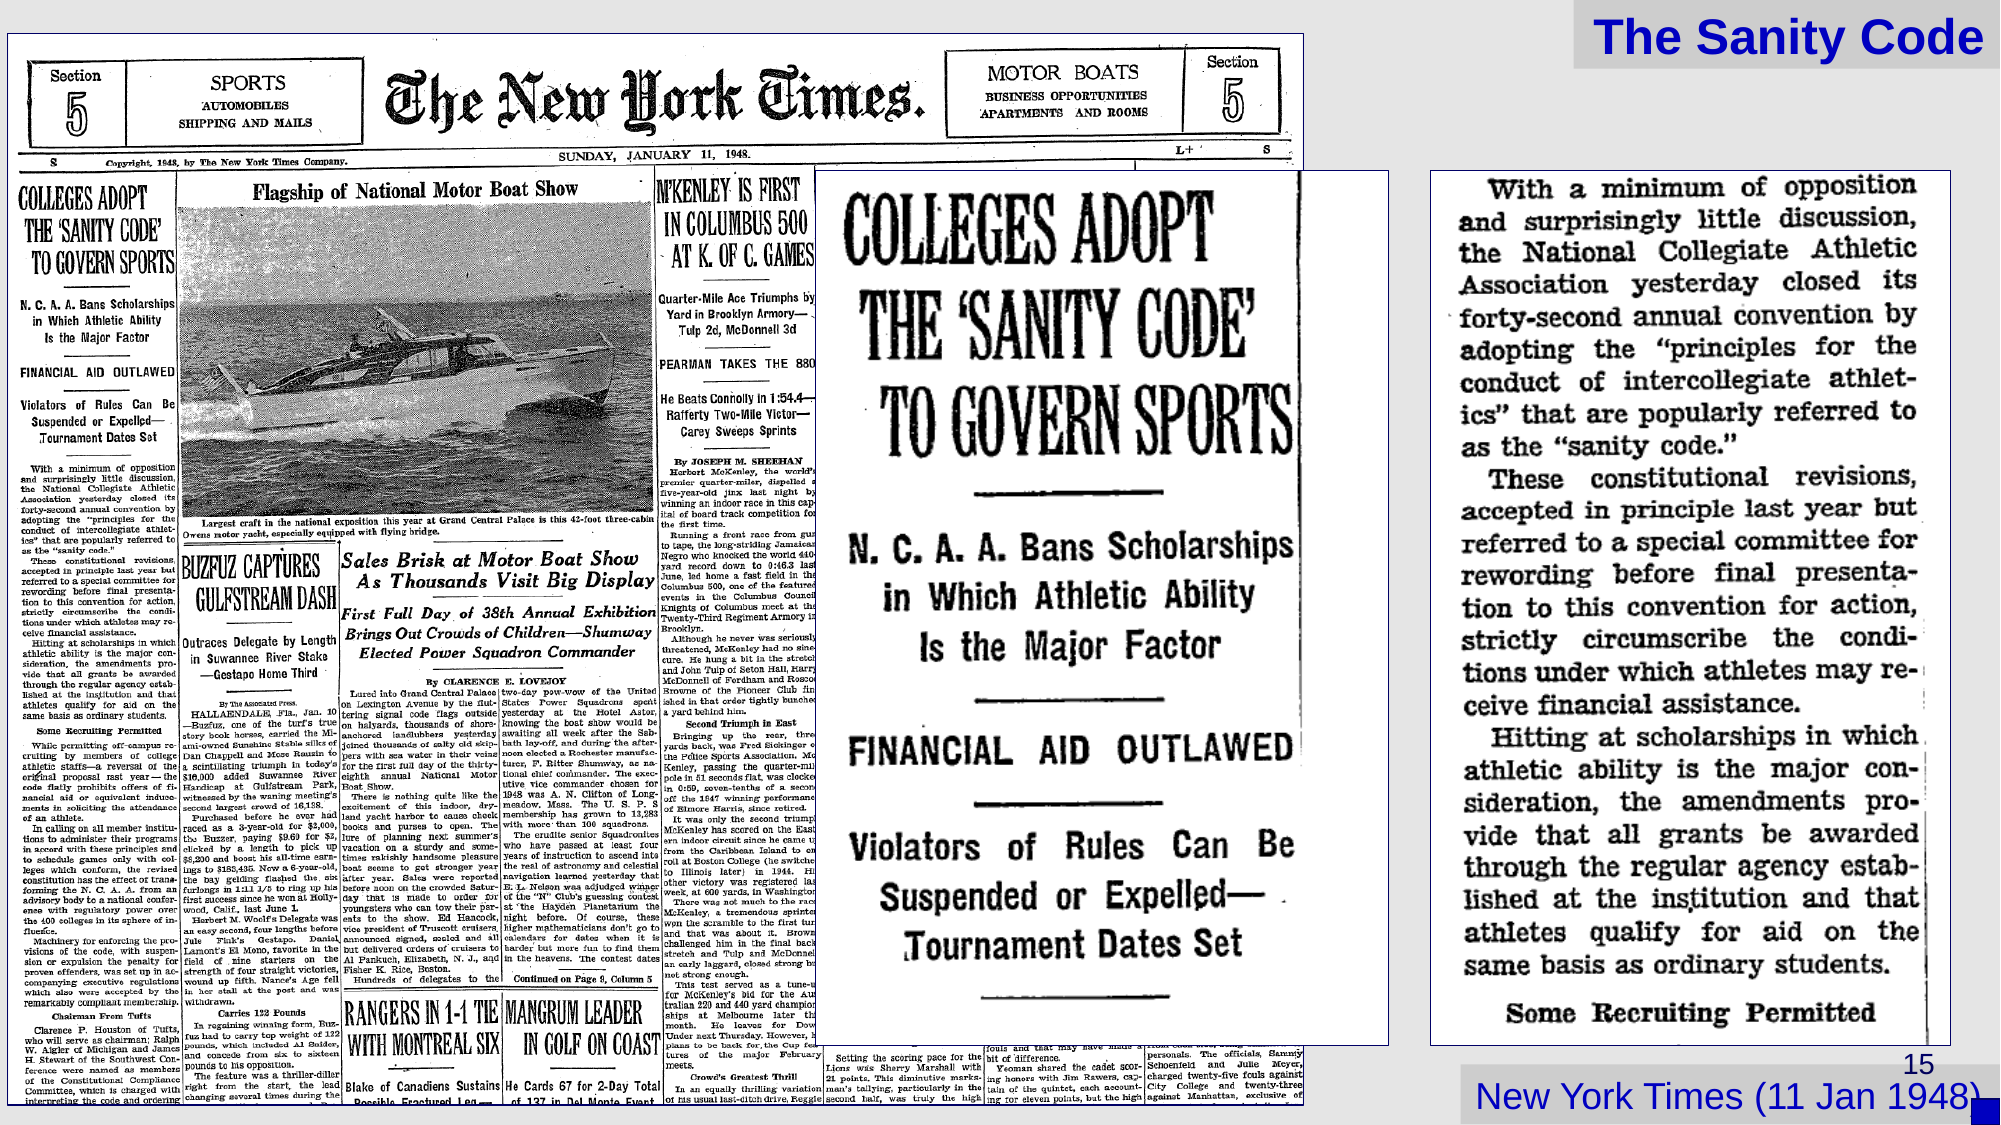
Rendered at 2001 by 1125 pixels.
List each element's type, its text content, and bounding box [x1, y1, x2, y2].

picture [8, 33, 1389, 1105]
picture [1430, 170, 1951, 1045]
title The Sanity Code [1573, 0, 2000, 69]
slide_number 15 [1533, 1051, 1951, 1064]
text_box New York Times (11 Jan 1948) [1460, 1064, 2000, 1125]
text_box [1971, 1099, 2000, 1125]
